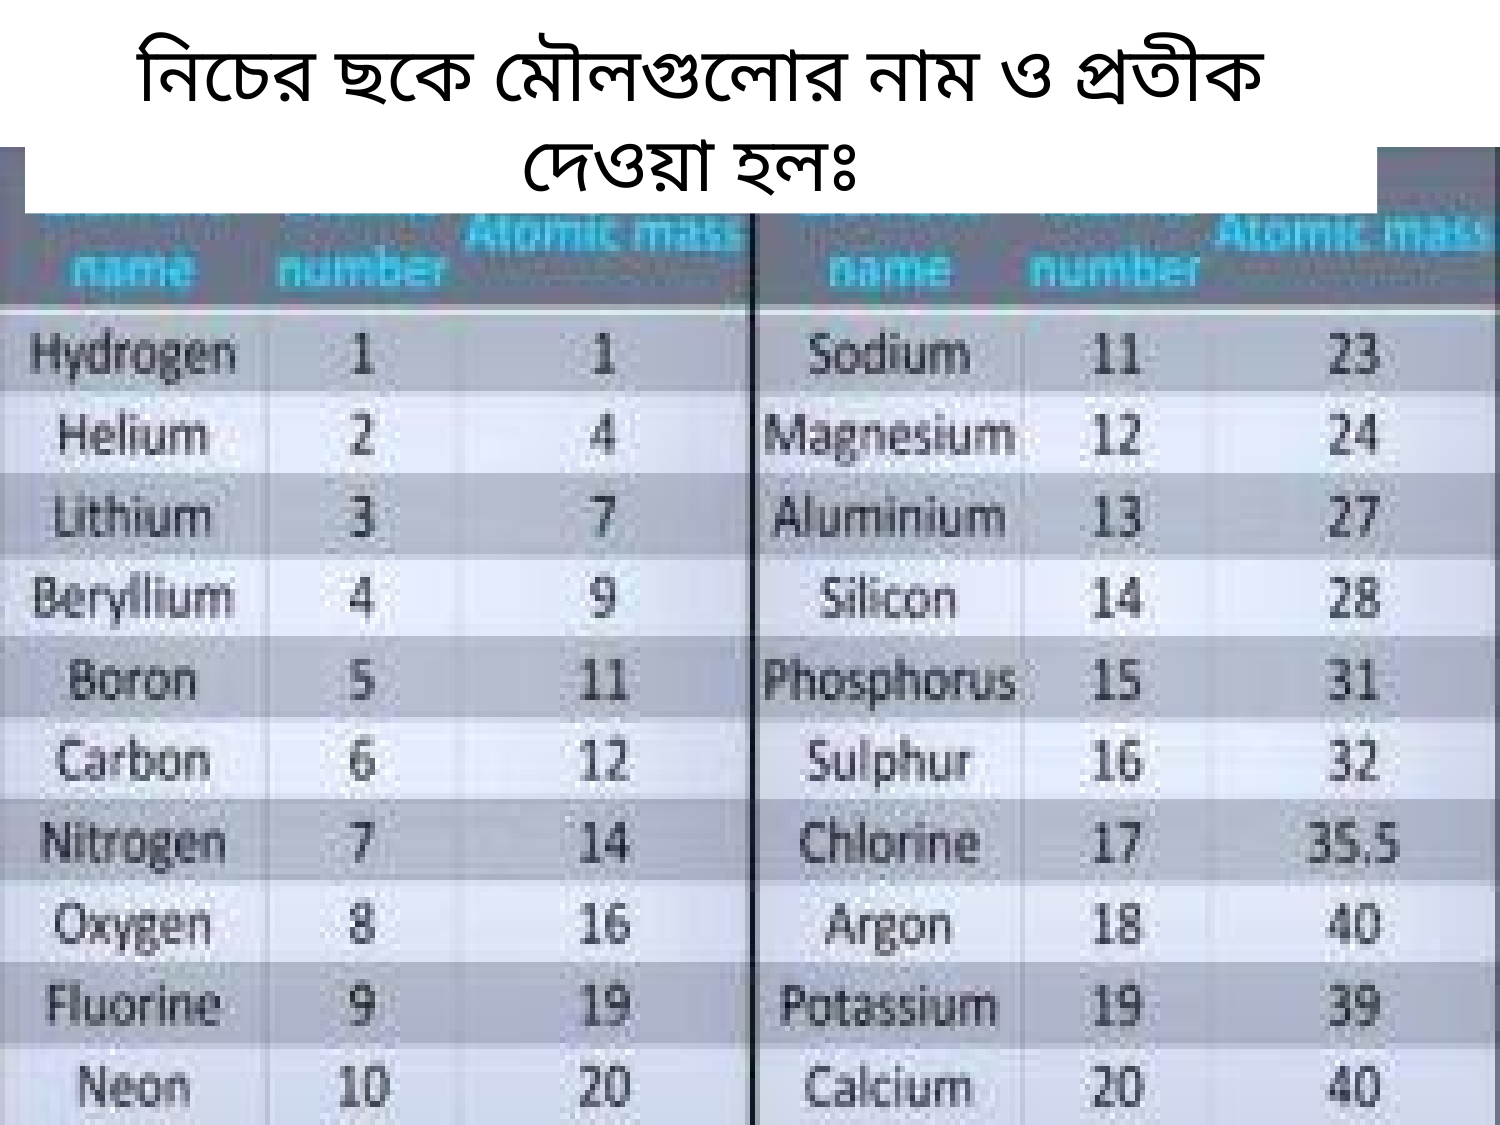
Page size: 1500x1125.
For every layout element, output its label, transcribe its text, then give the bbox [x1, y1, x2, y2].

text_box নিচের ছকে মৌলগুলোর নাম ও প্রতীক দেওয়া হলঃ [25, 18, 1378, 146]
picture [0, 147, 1500, 1125]
